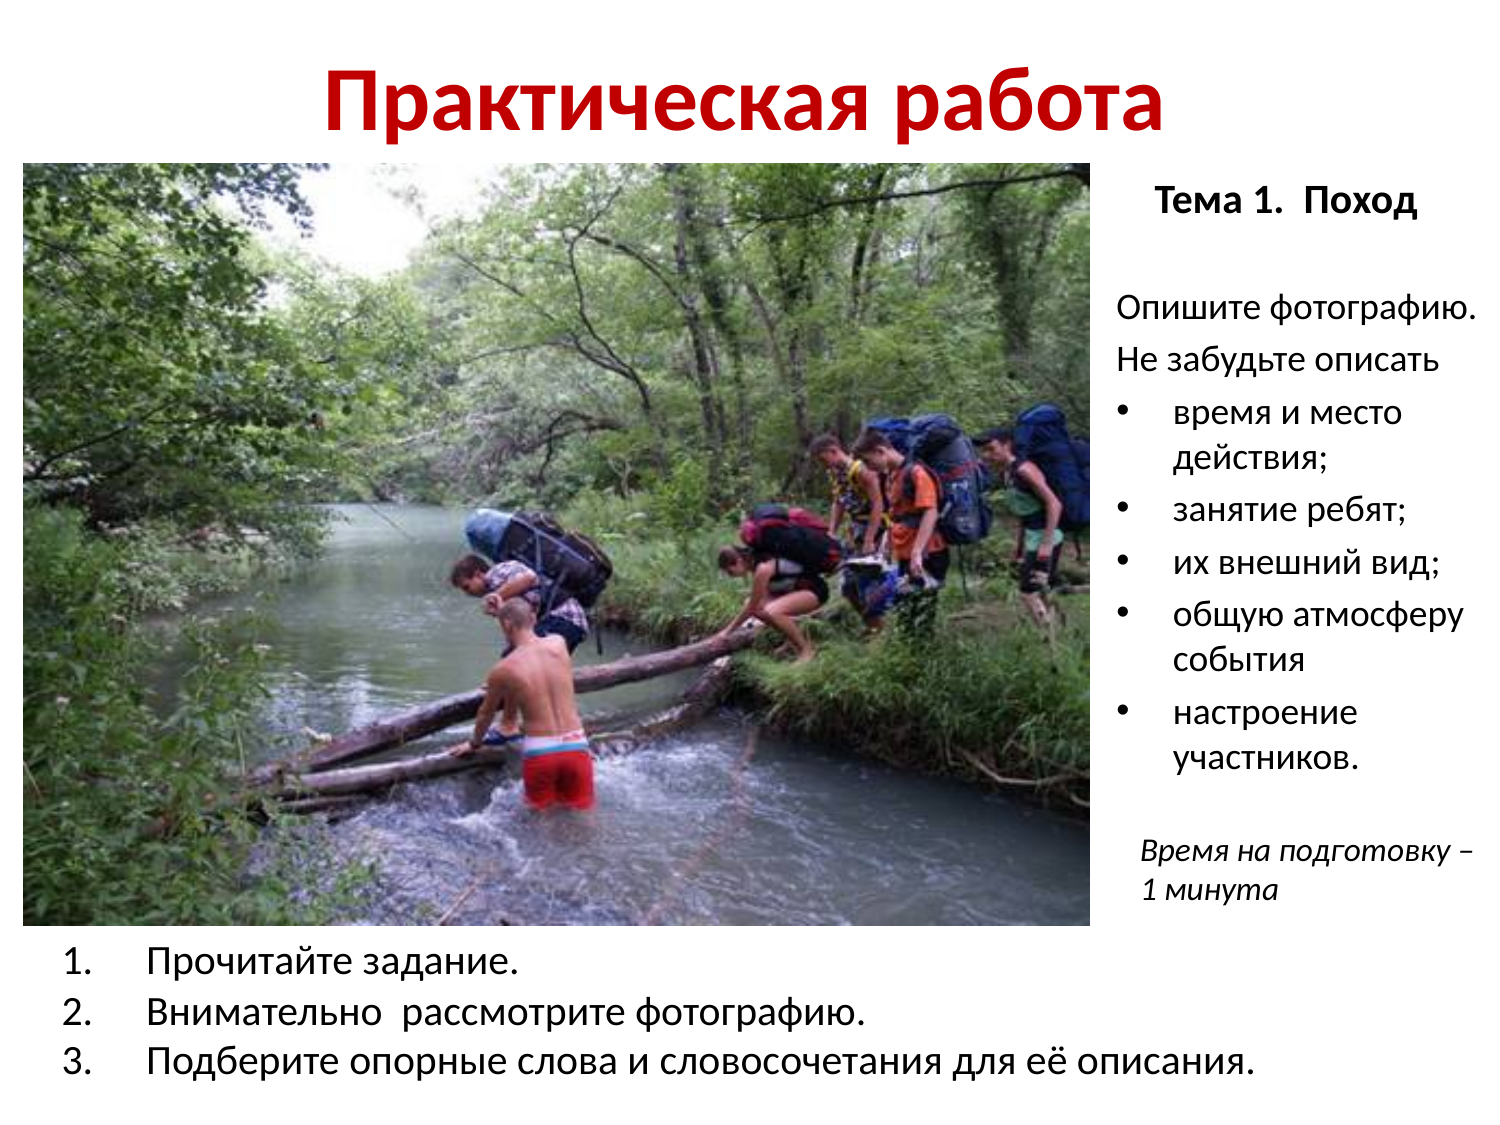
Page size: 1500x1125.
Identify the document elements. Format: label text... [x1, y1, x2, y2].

title Практическая работа [70, 0, 1421, 188]
text_box Прочитайте задание. Внимательно рассмотрите фотографию. Подберите опорные слова и словосочетания для её описания. [46, 925, 1500, 1091]
list Тема 1. Поход Опишите фотографию. Не забудьте описать время и место действия; занятие ребят; их внешний вид; общую атмосферу события настроение участников. [1101, 164, 1500, 832]
picture [23, 163, 1091, 927]
text_box Время на подготовку – 1 минута [1125, 820, 1498, 915]
